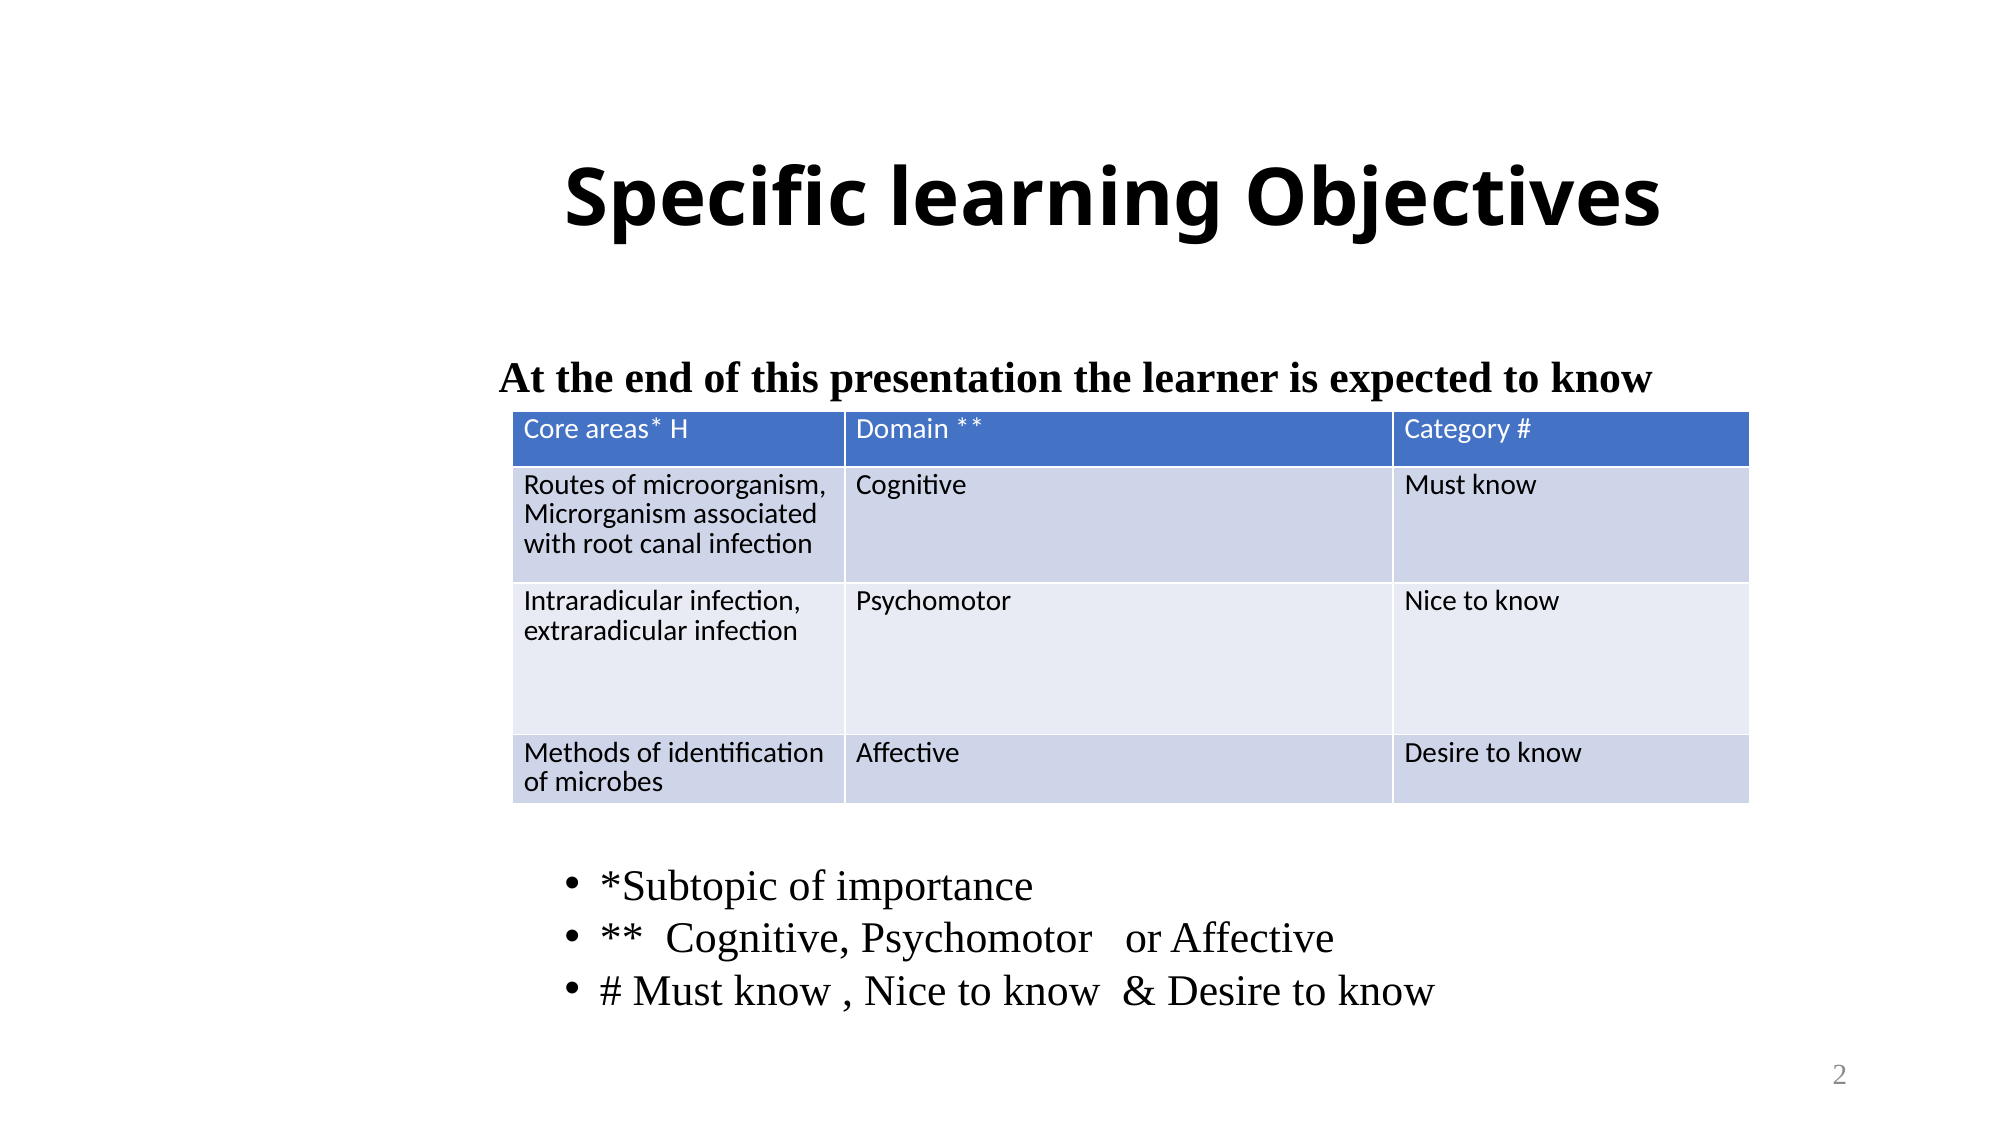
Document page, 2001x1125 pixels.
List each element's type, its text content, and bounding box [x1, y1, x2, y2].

table_cell Desire to know [1394, 735, 1749, 803]
table_cell Nice to know [1394, 584, 1749, 734]
table_header Domain ** [846, 412, 1392, 466]
table_cell Intraradicular infection, extraradicular infection [513, 584, 844, 734]
table_cell Routes of microorganism, Microrganism associated with root canal infection [513, 468, 844, 582]
table_header Category # [1394, 412, 1749, 466]
table_cell Psychomotor [846, 584, 1392, 734]
table_header Core areas* H [513, 412, 844, 466]
slide_number 2 [1412, 1042, 1863, 1103]
title Specific learning Objectives [549, 128, 1690, 264]
table_cell Methods of identification of microbes [513, 735, 844, 803]
text_box At the end of this presentation the learner is expected to know [483, 340, 1690, 409]
table_cell Affective [846, 735, 1392, 803]
text_box *Subtopic of importance ** Cognitive, Psychomotor or Affective # Must know , Nice to know & Desire to know [549, 849, 1570, 1022]
table_cell Cognitive [846, 468, 1392, 582]
table_cell Must know [1394, 468, 1749, 582]
